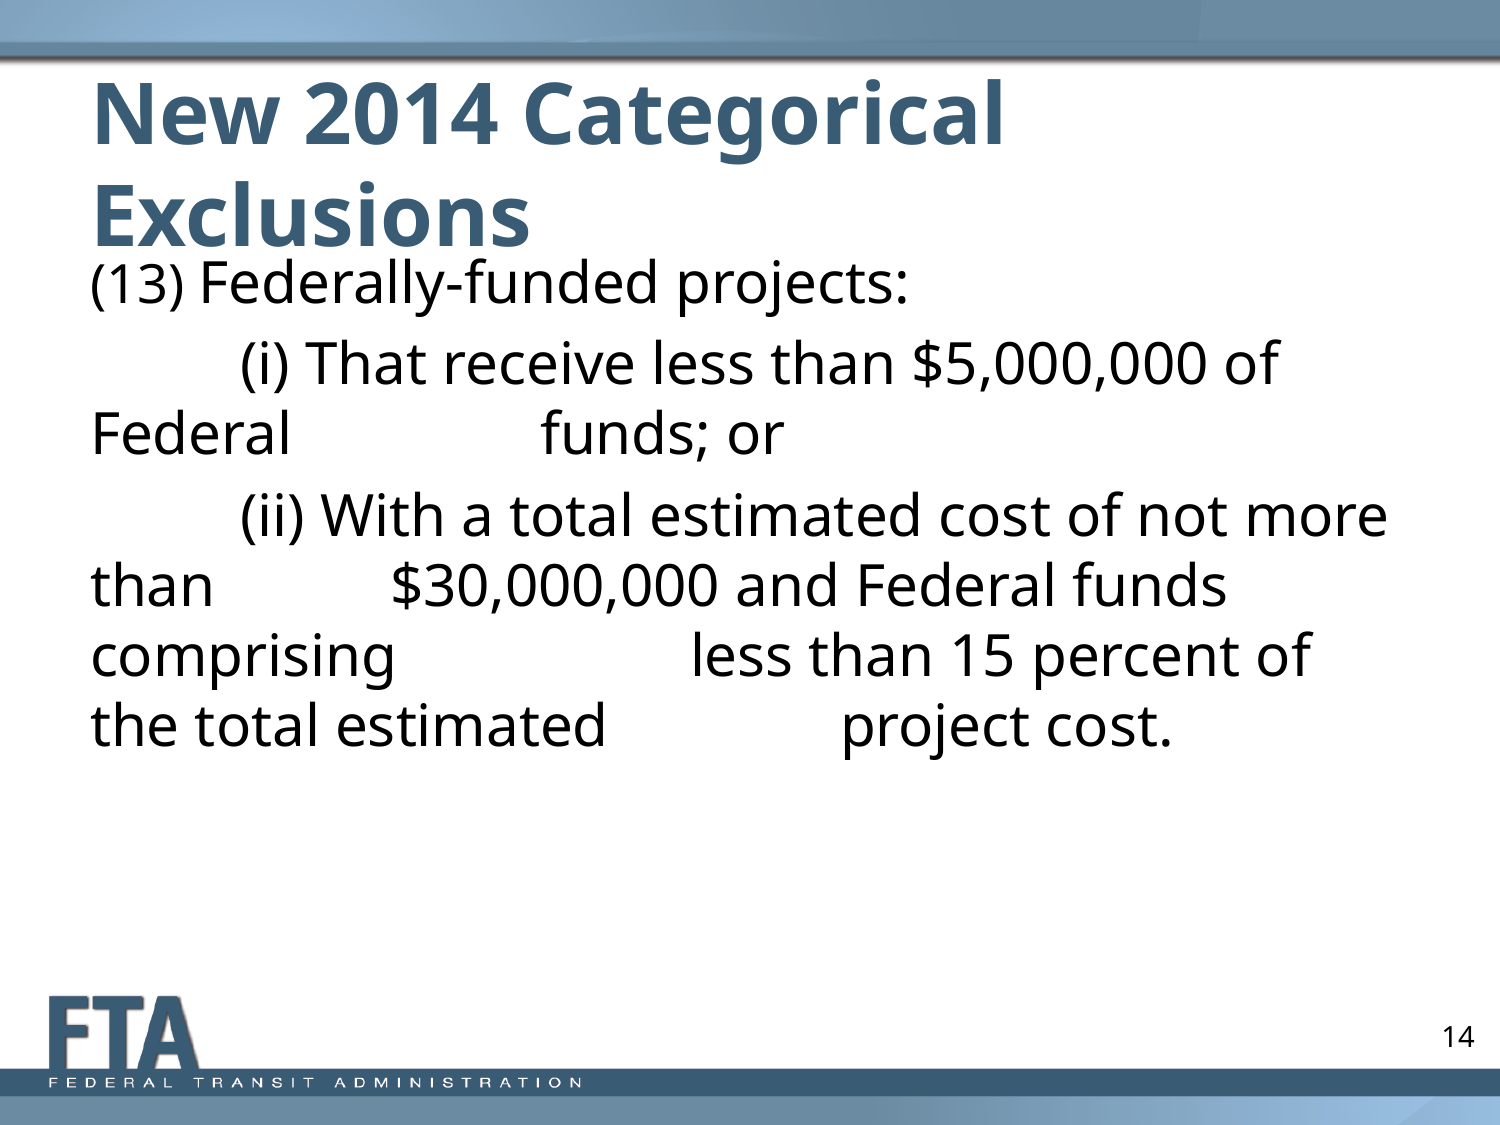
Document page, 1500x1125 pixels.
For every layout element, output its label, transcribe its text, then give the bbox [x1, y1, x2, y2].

title New 2014 Categorical Exclusions [74, 121, 1426, 201]
list (13) Federally-funded projects: (i) That receive less than $5,000,000 of Federal funds; or (ii) With a total estimated cost of not more than $30,000,000 and Federal funds comprising less than 15 percent of the total estimated project cost. [74, 237, 1426, 980]
picture [0, 992, 1500, 1125]
picture [0, 0, 1500, 75]
